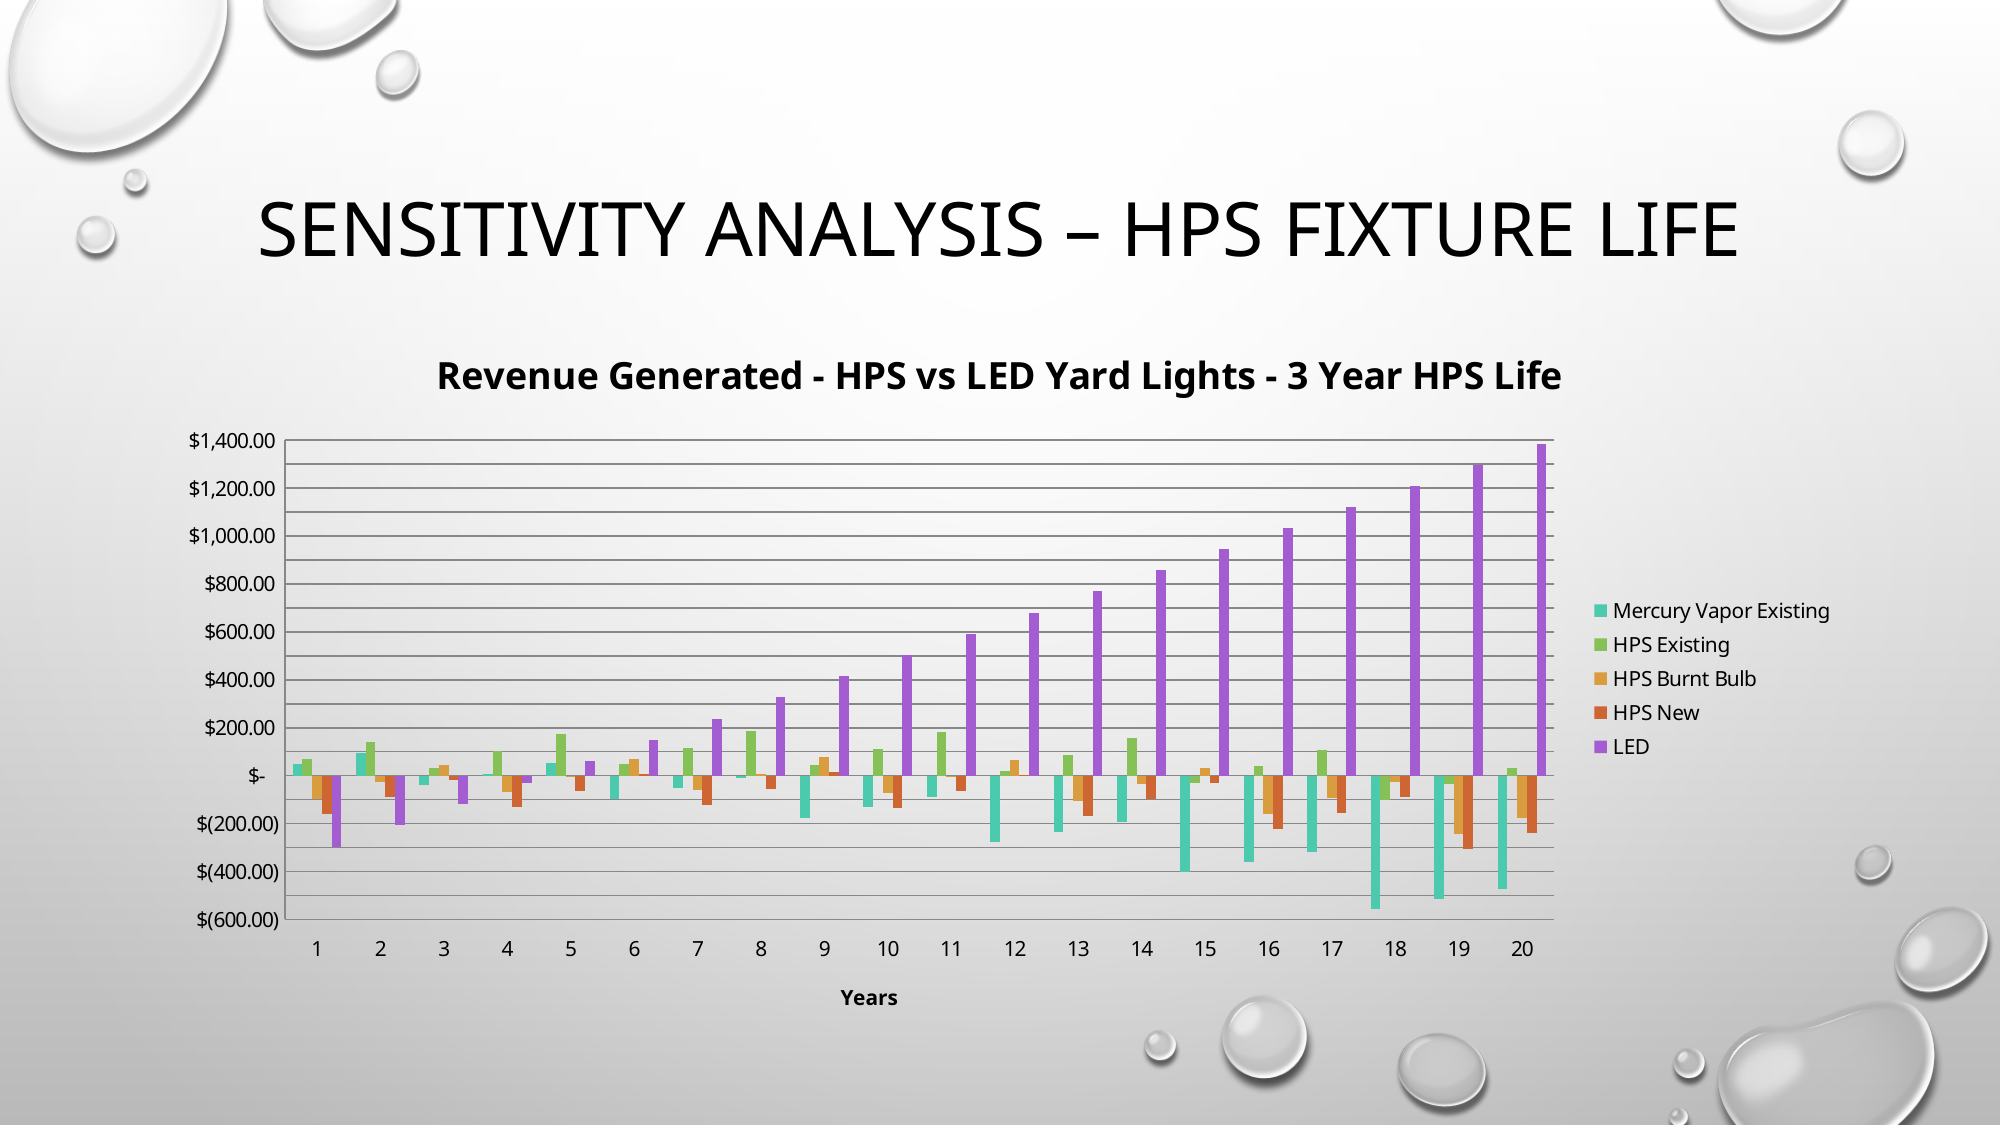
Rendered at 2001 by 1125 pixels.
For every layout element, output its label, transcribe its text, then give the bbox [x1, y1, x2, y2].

chart [149, 314, 1850, 1043]
title Sensitivity analysis – hps fixture life [149, 101, 1851, 315]
picture [0, 0, 2000, 1125]
